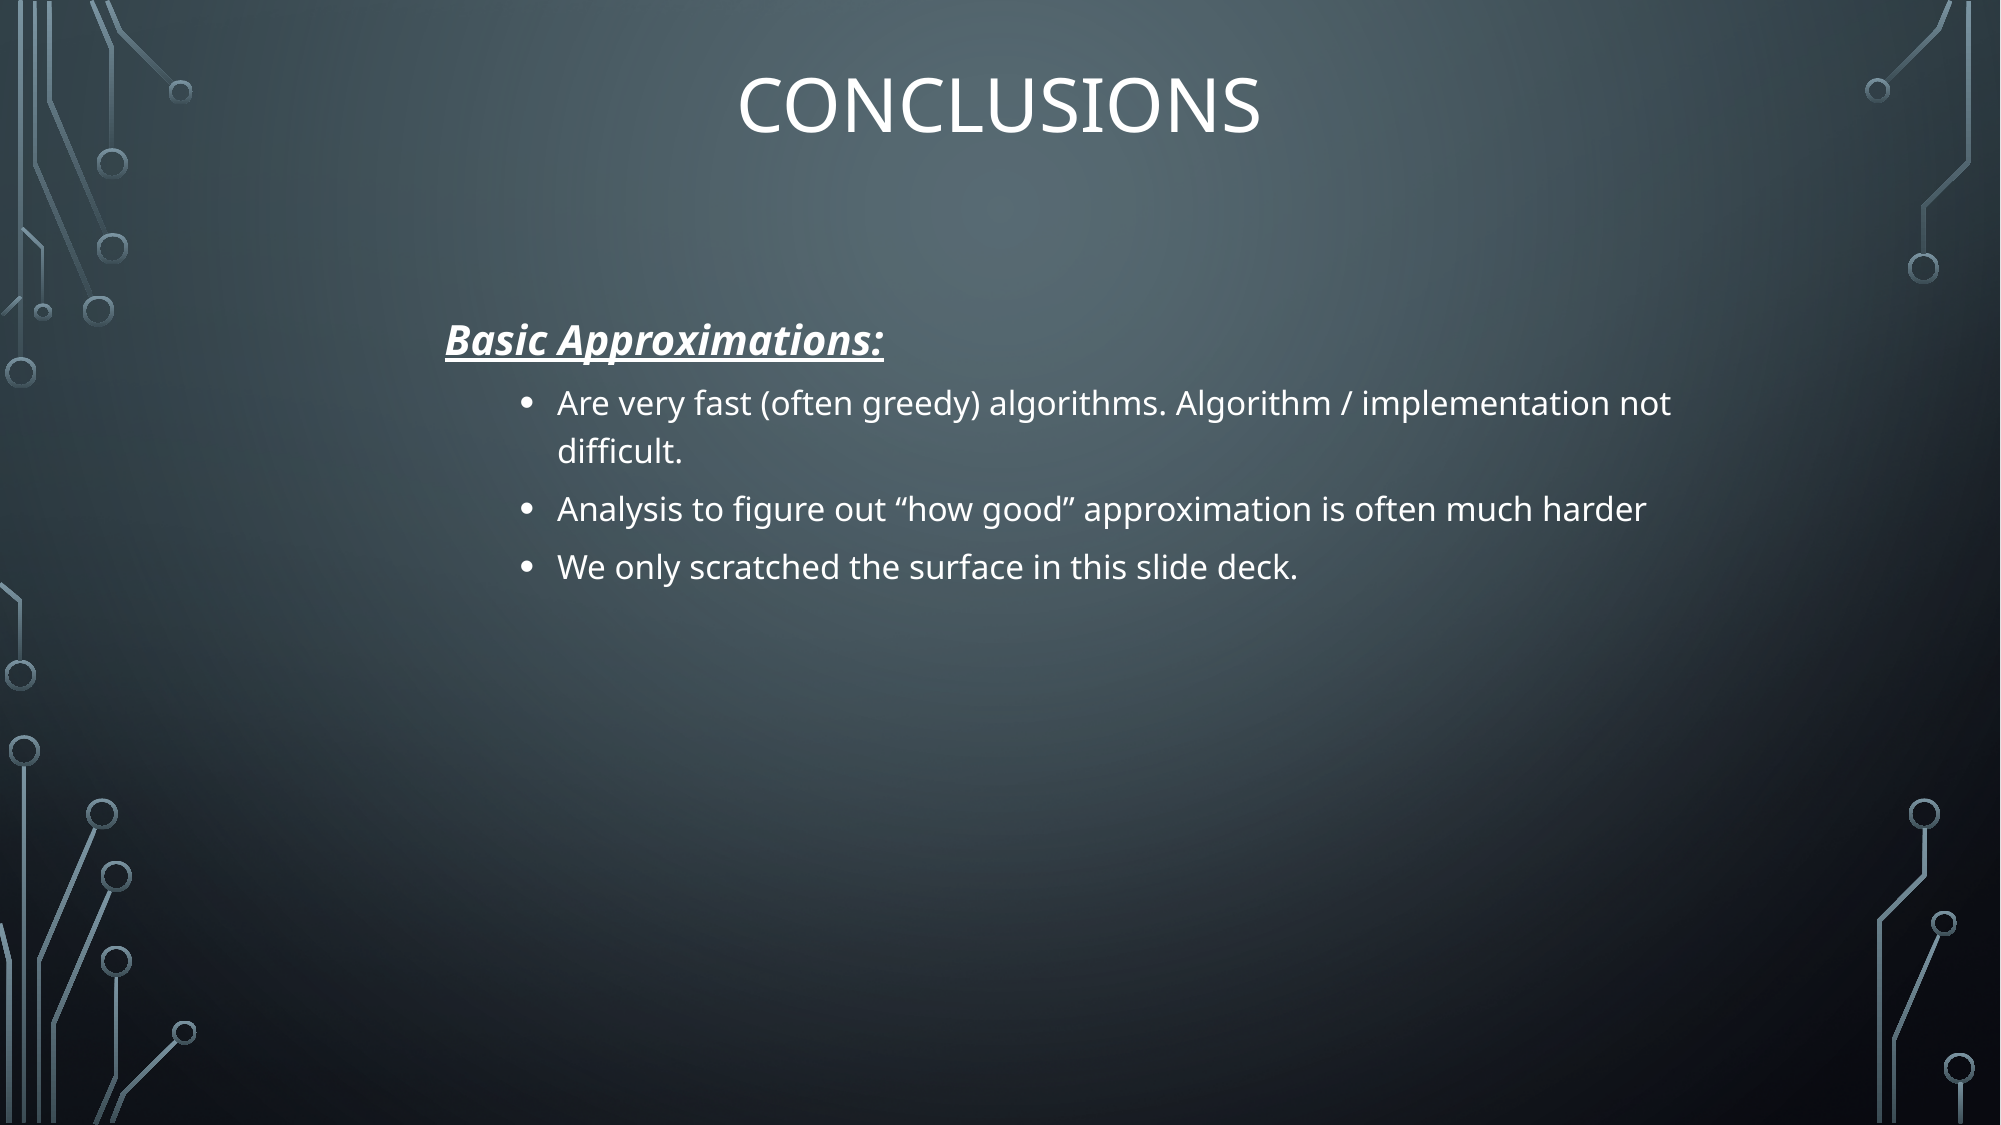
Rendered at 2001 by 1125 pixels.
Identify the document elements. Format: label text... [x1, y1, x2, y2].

text_box Basic Approximations: Are very fast (often greedy) algorithms. Algorithm / implementation not difficult. Analysis to figure out “how good” approximation is often much harder We only scratched the surface in this slide deck. [429, 296, 1775, 1075]
title Conclusions [187, 37, 1813, 179]
